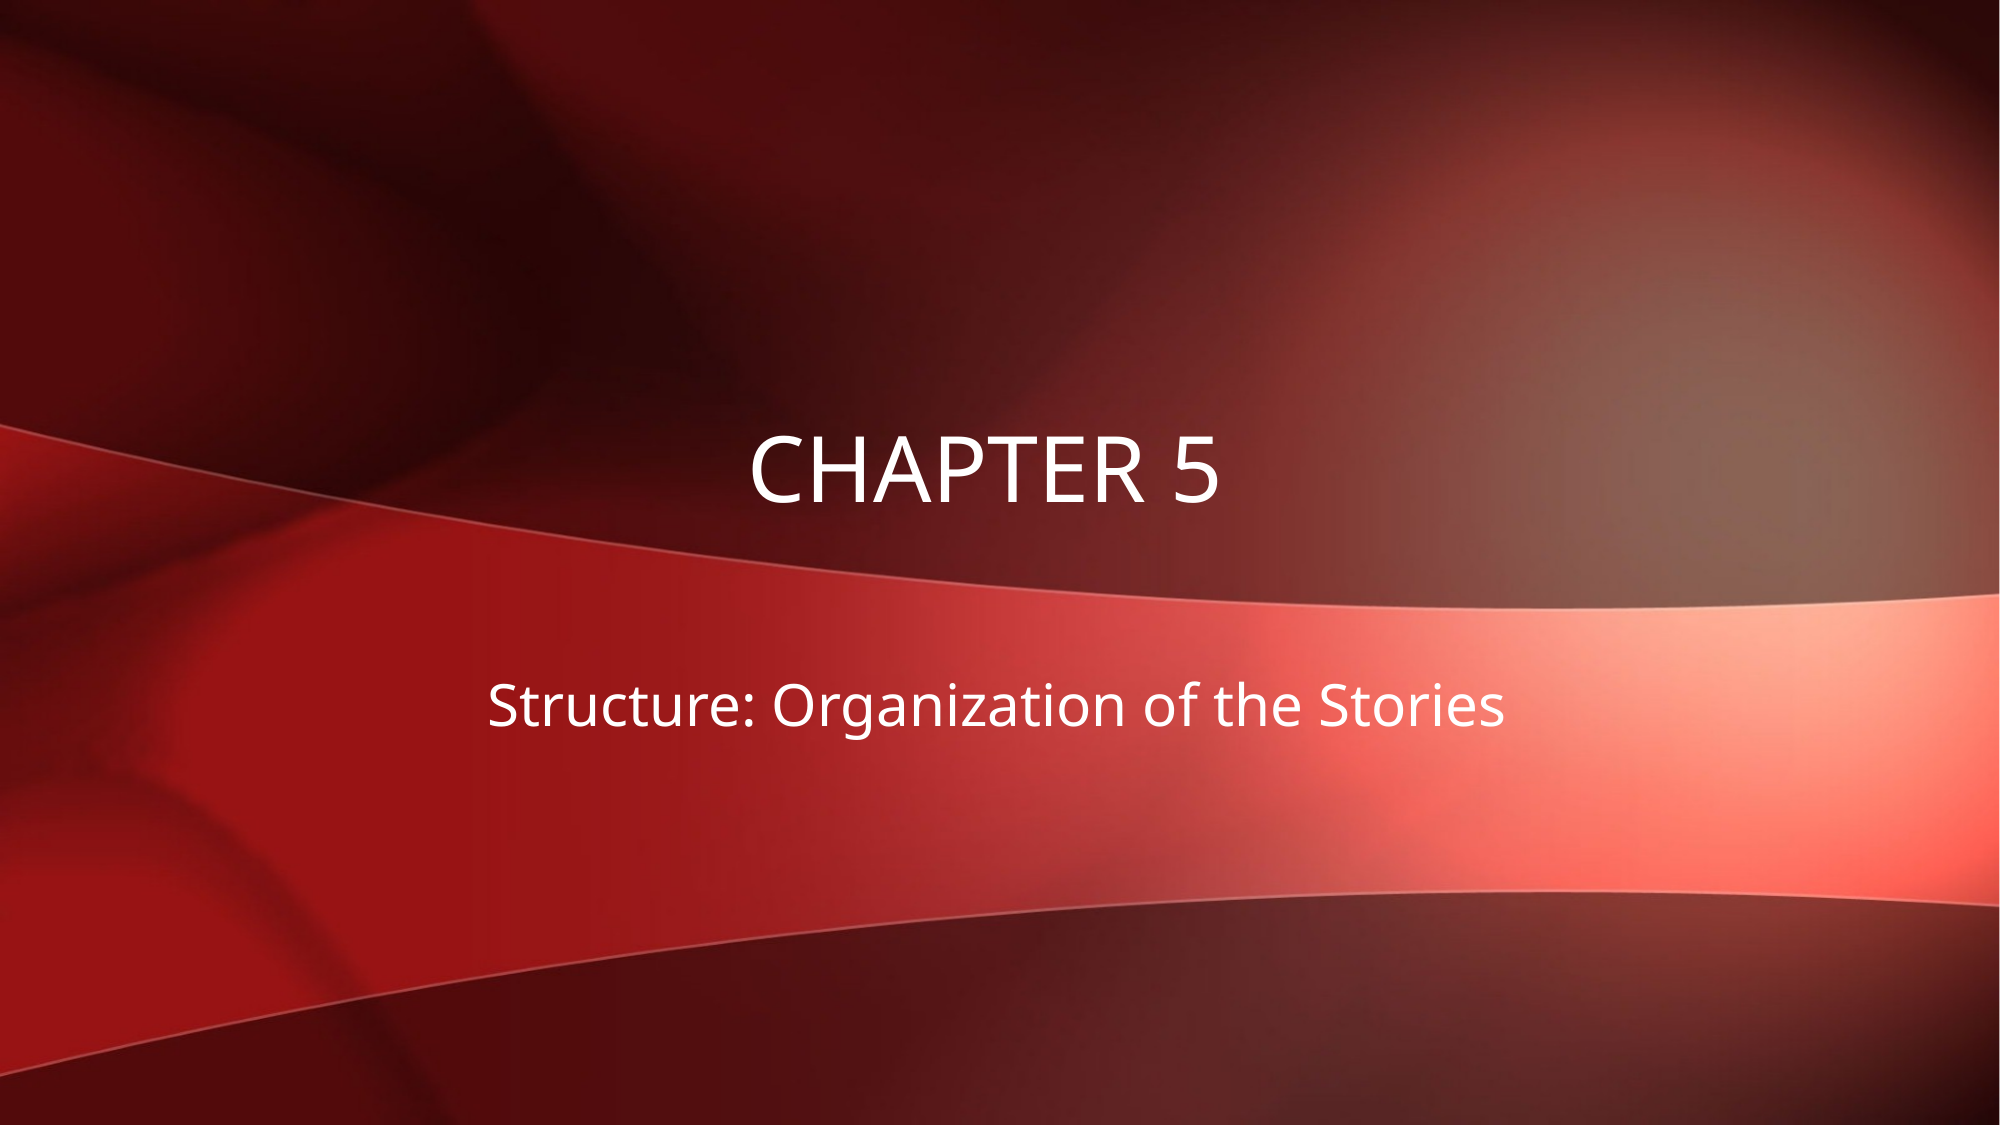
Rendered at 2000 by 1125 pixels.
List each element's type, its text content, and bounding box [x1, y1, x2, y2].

subtitle Structure: Organization of the Stories [240, 666, 1754, 834]
title Chapter 5 [240, 299, 1754, 653]
picture [0, 0, 2000, 1125]
